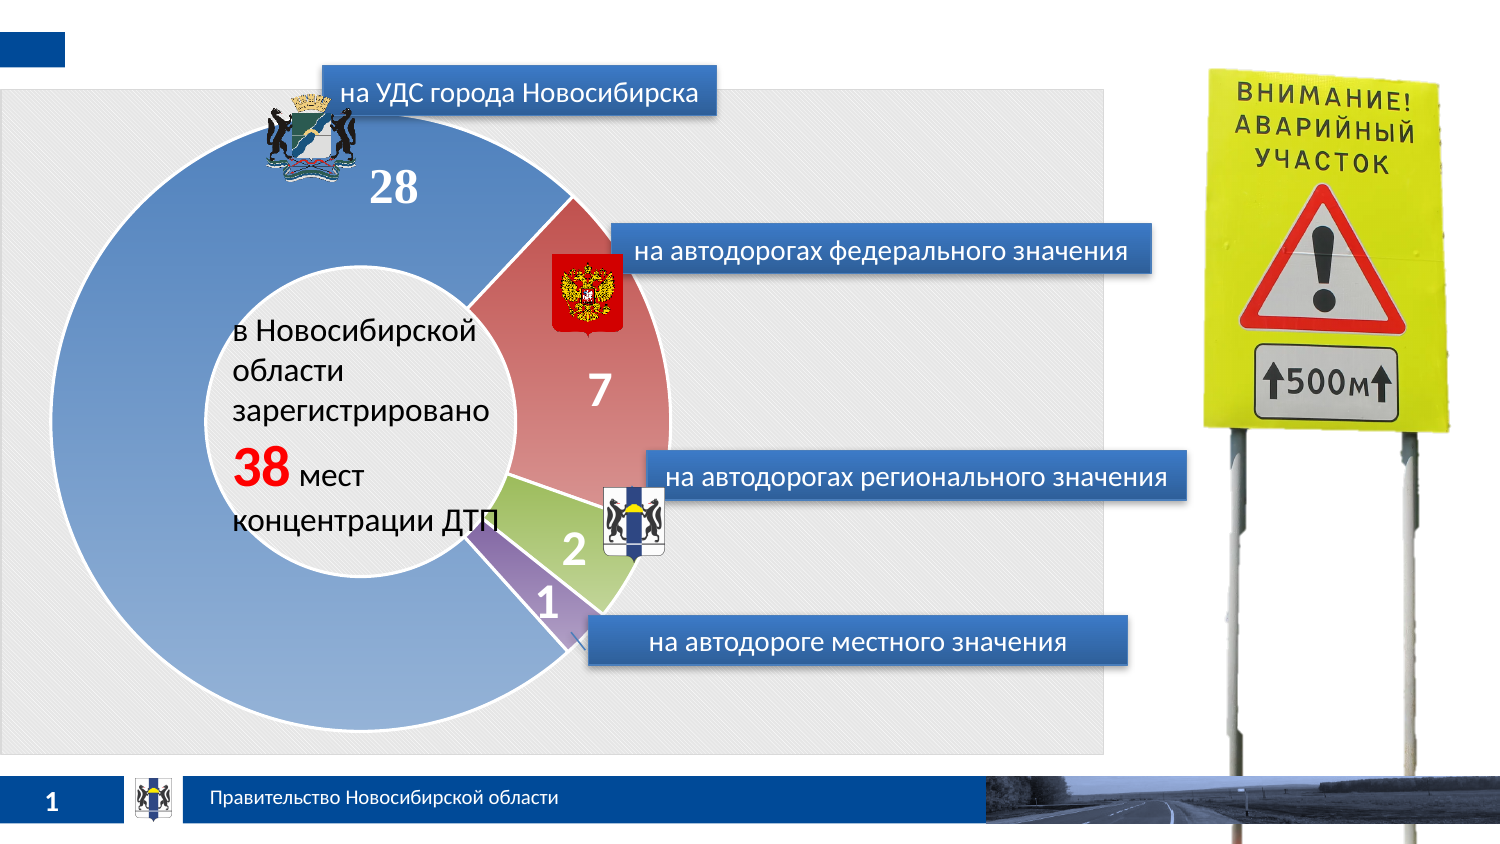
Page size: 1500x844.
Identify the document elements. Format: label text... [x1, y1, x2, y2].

subtitle Правительство Новосибирской области [194, 776, 945, 830]
picture [266, 94, 356, 183]
picture [602, 487, 665, 563]
text_box на УДС города Новосибирска [322, 65, 717, 86]
picture [950, 16, 1500, 844]
text_box [0, 774, 126, 825]
picture [135, 778, 172, 823]
text_box [0, 30, 67, 69]
chart [0, 88, 950, 756]
picture [551, 253, 624, 339]
text_box [181, 774, 945, 825]
text_box 1 [29, 776, 101, 824]
